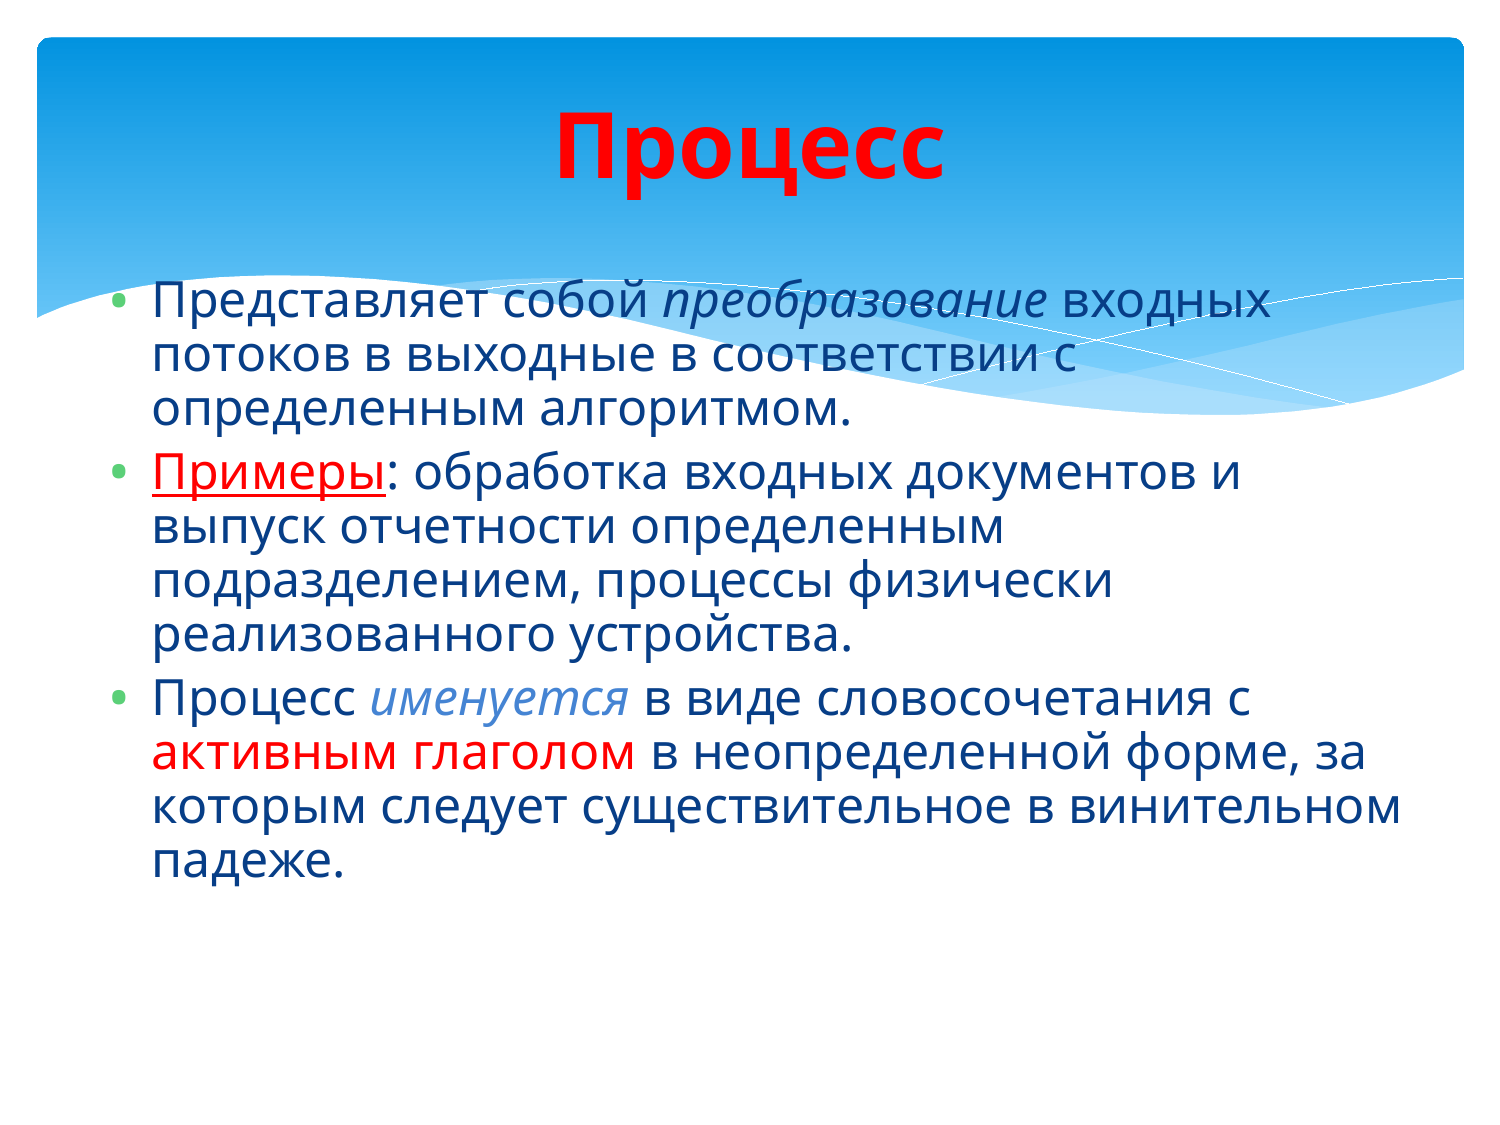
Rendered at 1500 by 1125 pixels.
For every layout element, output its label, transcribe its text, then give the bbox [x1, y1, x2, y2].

list Представляет собой преобразование входных потоков в выходные в соответствии с определенным алгоритмом. Примеры: обработка входных документов и выпуск отчетности определенным подразделением, процессы физически реализованного устройства. Процесс именуется в виде словосочетания с активным глаголом в неопределенной форме, за которым следует существительное в винительном падеже. [76, 267, 1427, 1010]
title Процесс [75, 75, 1425, 208]
